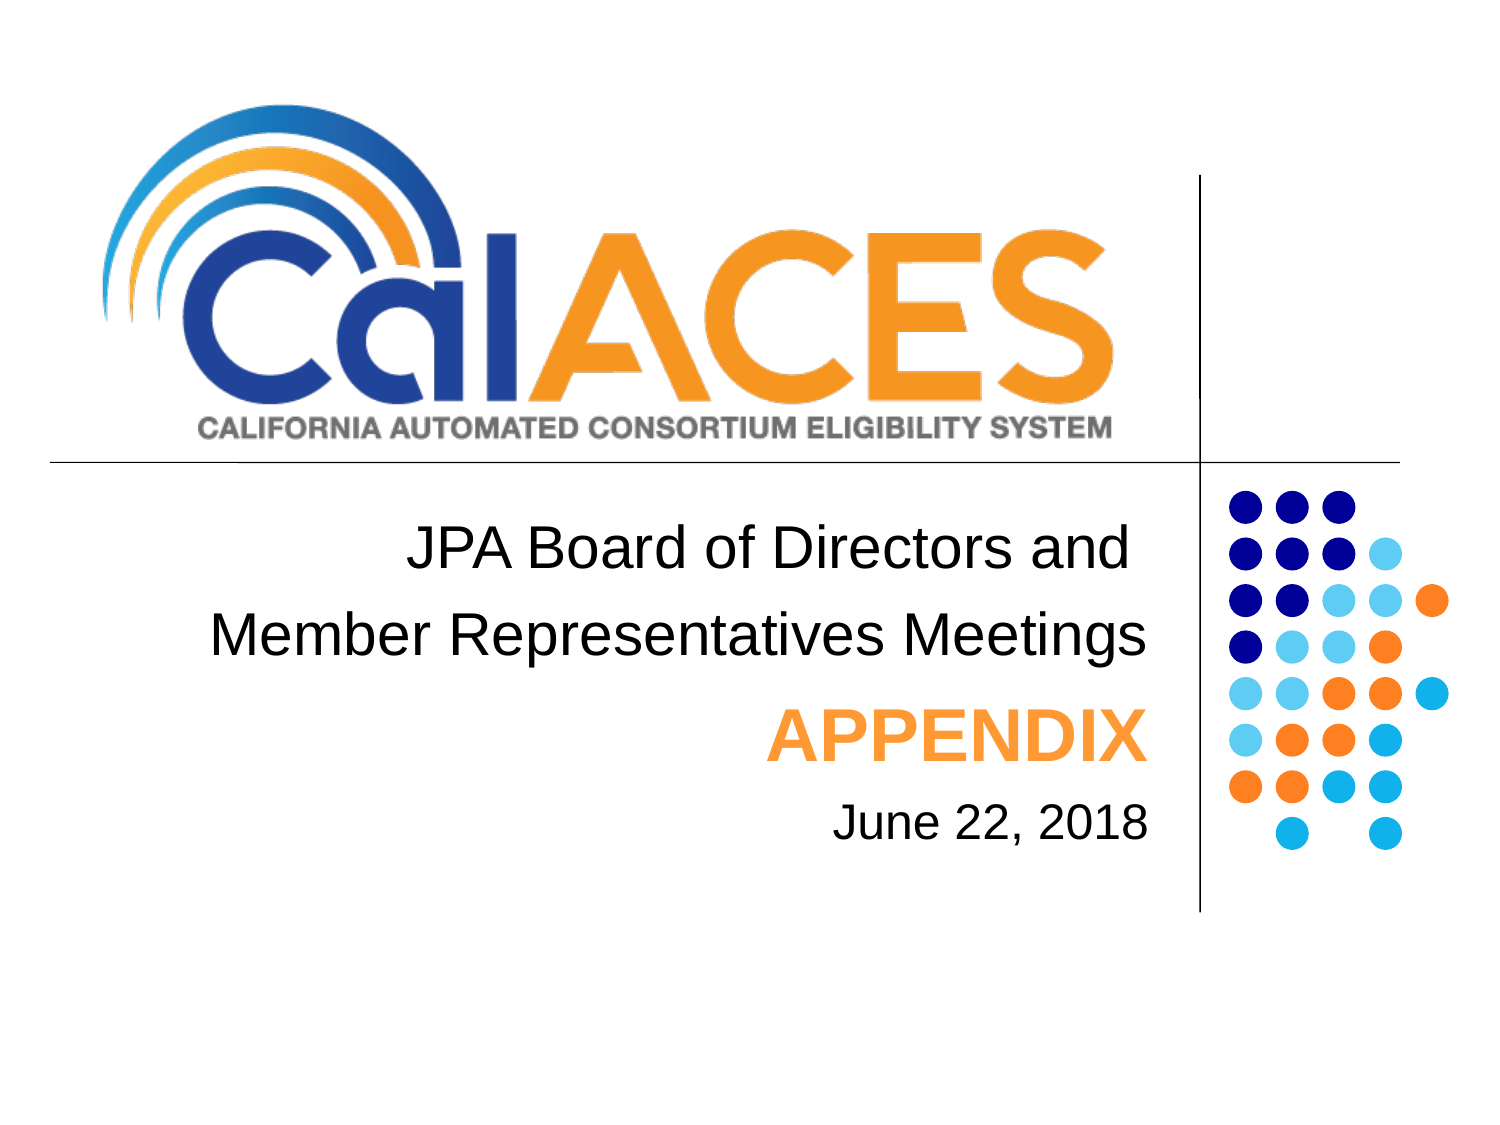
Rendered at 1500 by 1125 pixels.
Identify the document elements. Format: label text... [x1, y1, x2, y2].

subtitle JPA Board of Directors and Member Representatives Meetings APPENDIX June 22, 2018 [139, 752, 1165, 888]
picture [62, 0, 1188, 744]
